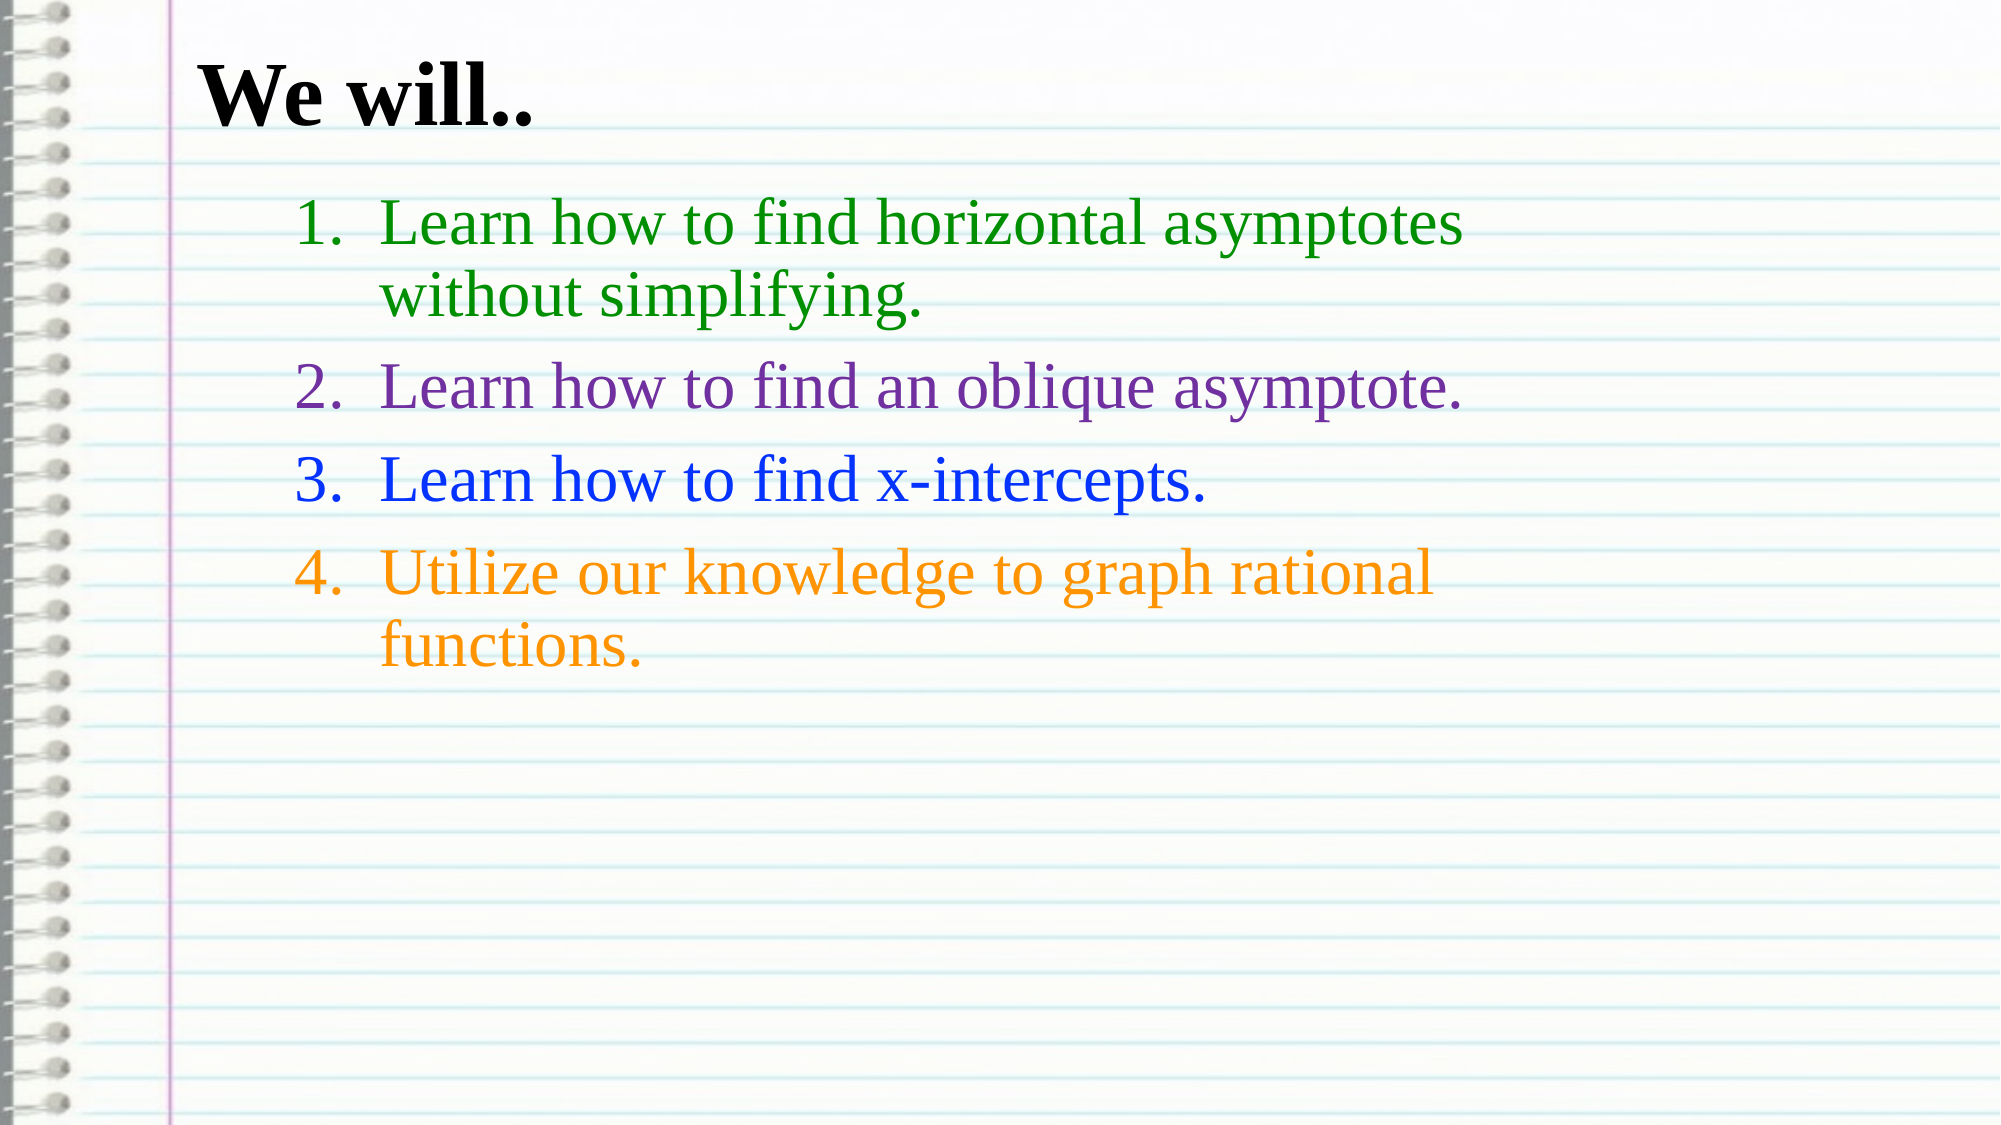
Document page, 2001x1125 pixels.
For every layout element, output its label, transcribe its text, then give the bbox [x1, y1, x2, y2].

text_box Learn how to find horizontal asymptotes without simplifying. Learn how to find an oblique asymptote. Learn how to find x-intercepts. Utilize our knowledge to graph rational functions. [280, 179, 1677, 897]
title We will.. [181, 12, 1907, 180]
